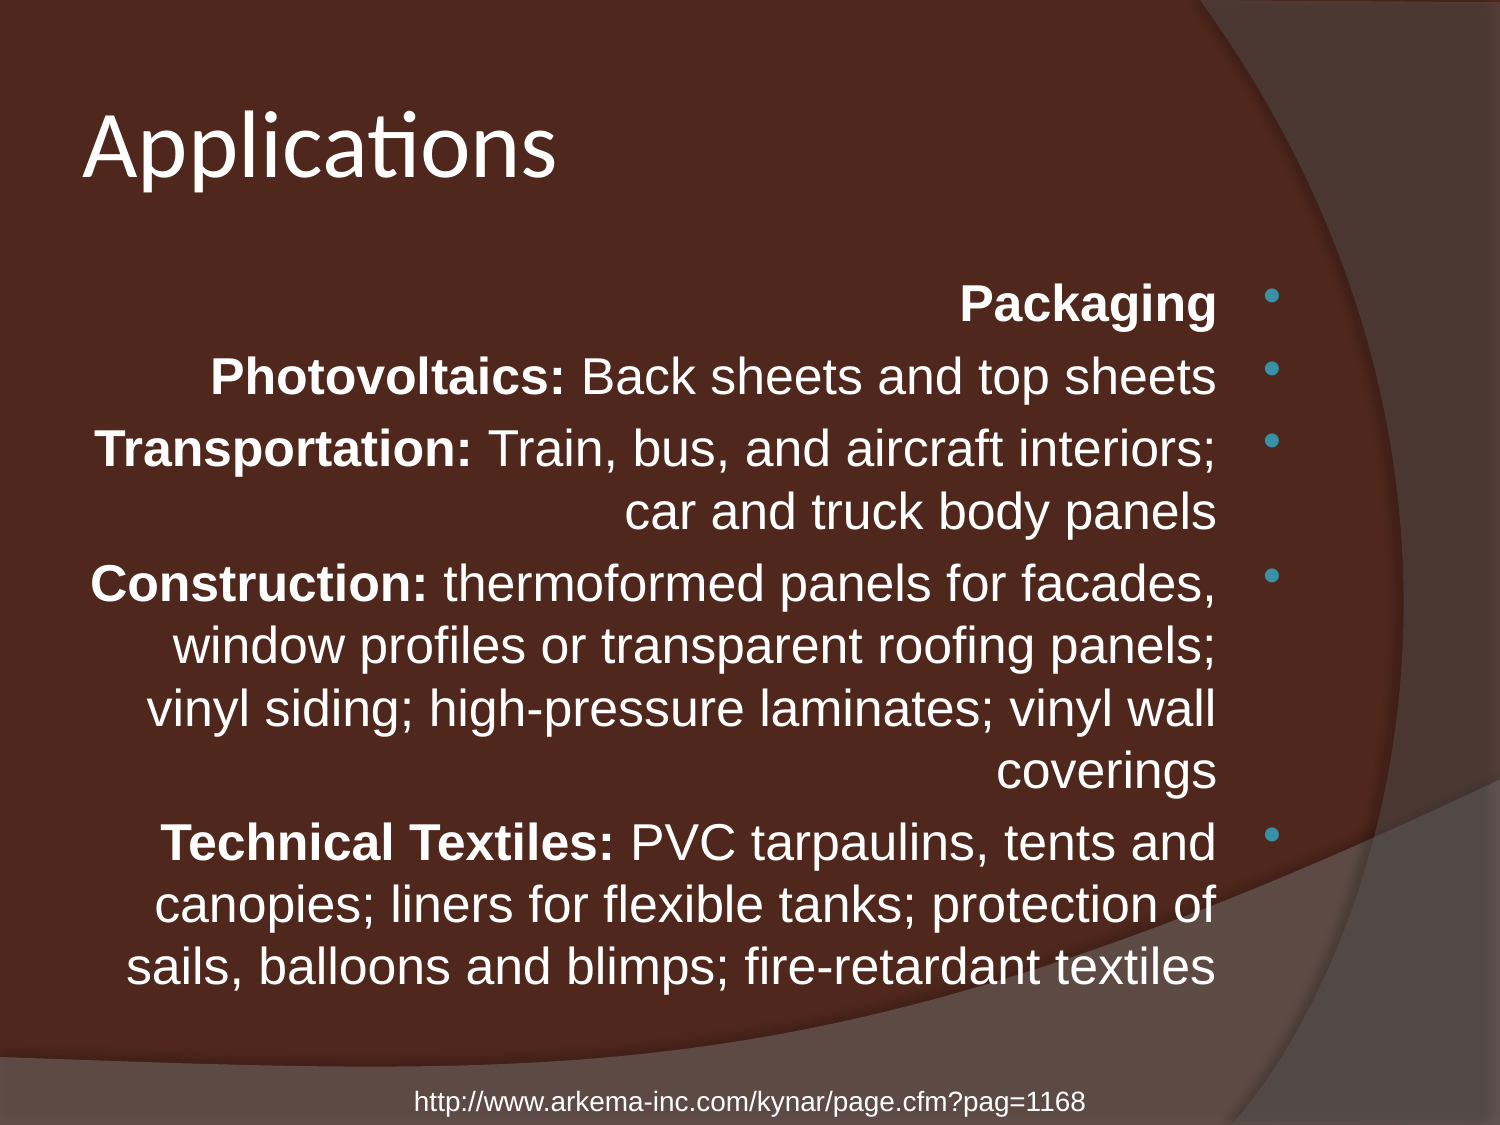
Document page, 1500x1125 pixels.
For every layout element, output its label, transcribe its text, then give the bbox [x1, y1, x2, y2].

list Packaging Photovoltaics: Back sheets and top sheets Transportation: Train, bus, and aircraft interiors; car and truck body panels Construction: thermoformed panels for facades, window profiles or transparent roofing panels; vinyl siding; high-pressure laminates; vinyl wall coverings Technical Textiles: PVC tarpaulins, tents and canopies; liners for flexible tanks; protection of sails, balloons and blimps; fire-retardant textiles [75, 262, 1300, 1005]
title Applications [75, 45, 1300, 233]
text_box http://www.arkema-inc.com/kynar/page.cfm?pag=1168 [0, 1076, 1500, 1125]
